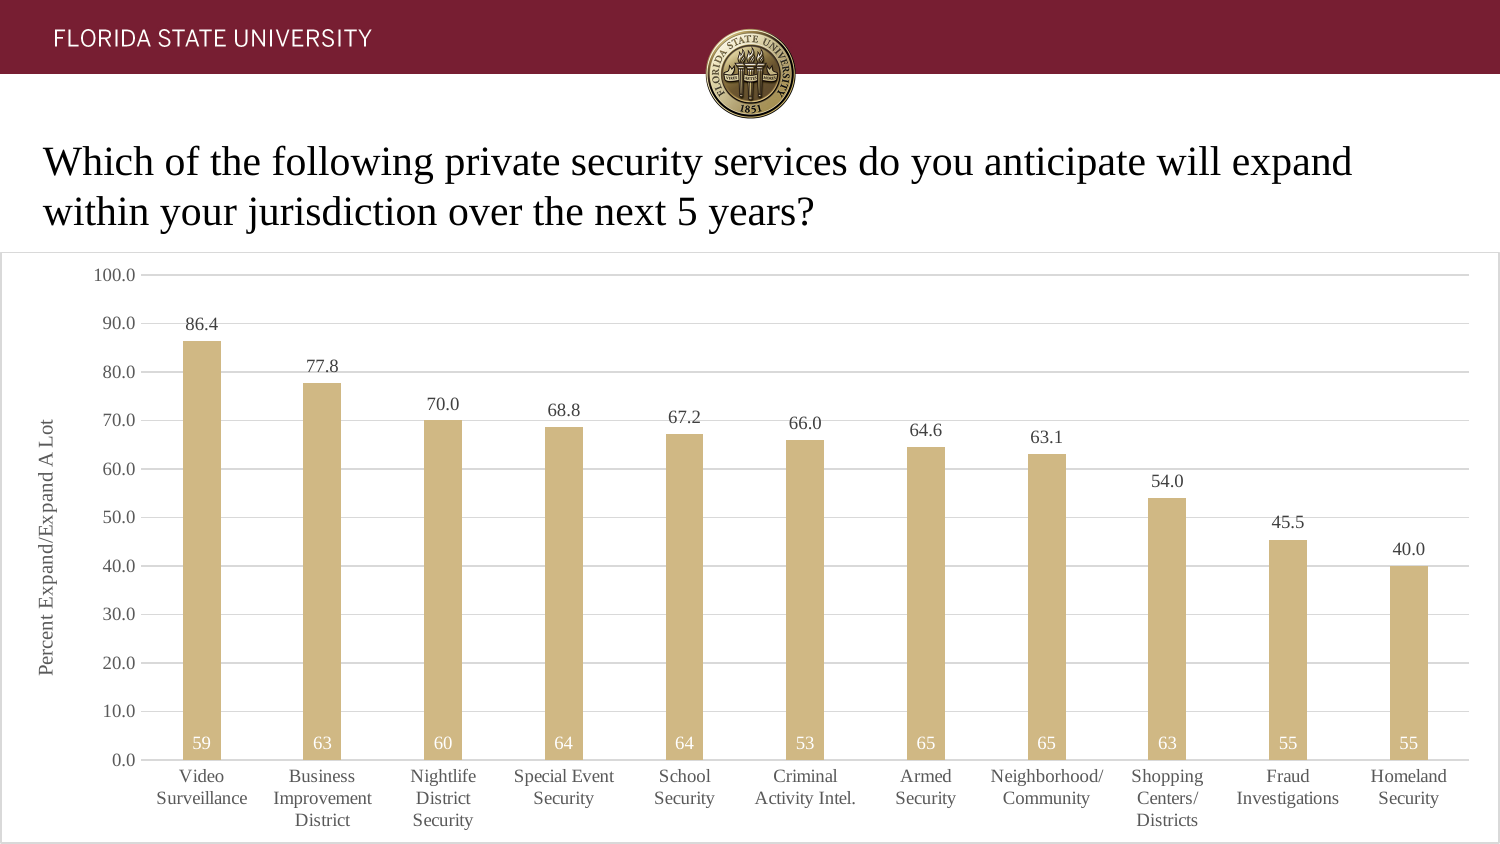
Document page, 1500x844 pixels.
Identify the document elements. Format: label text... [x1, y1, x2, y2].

picture [0, 0, 1500, 251]
title Which of the following private security services do you anticipate will expand within your jurisdiction over the next 5 years? [27, 126, 1476, 242]
chart [0, 251, 1500, 844]
